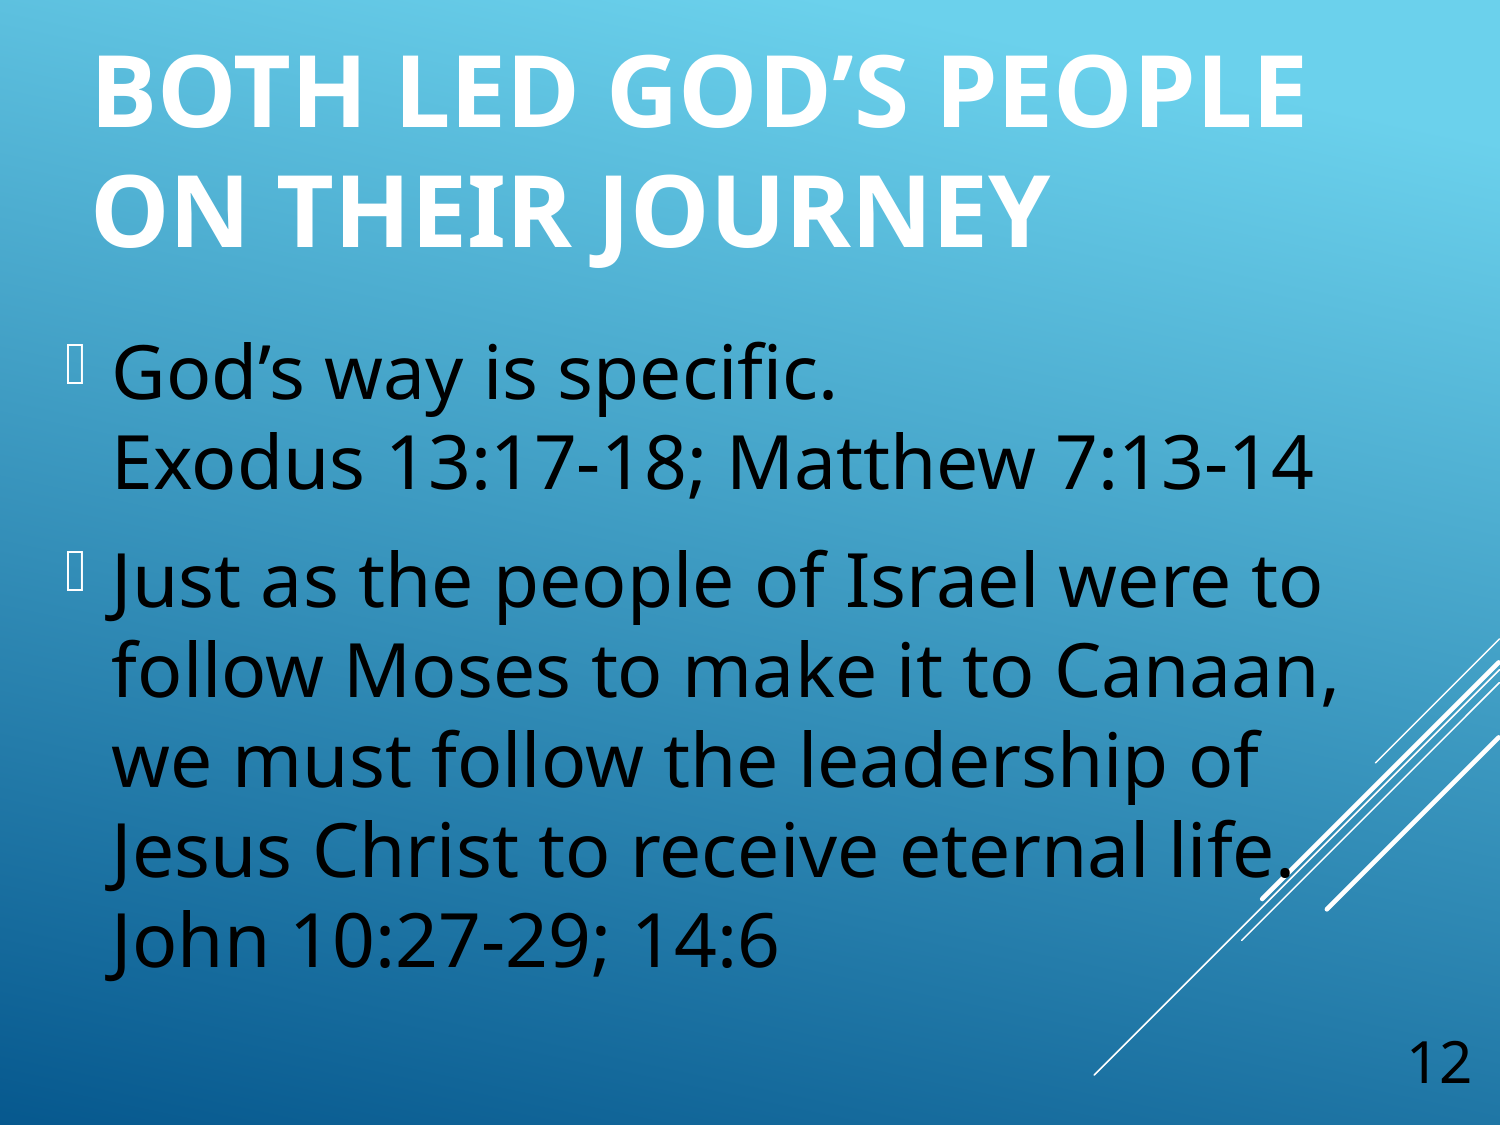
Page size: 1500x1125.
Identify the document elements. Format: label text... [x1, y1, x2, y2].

slide_number 12 [1384, 444, 1488, 1113]
title Both Led God’s People On Their Journey [75, 19, 1425, 275]
list God’s way is specific. Exodus 13:17-18; Matthew 7:13-14 Just as the people of Israel were to follow Moses to make it to Canaan, we must follow the leadership of Jesus Christ to receive eternal life. John 10:27-29; 14:6 [50, 317, 1425, 990]
